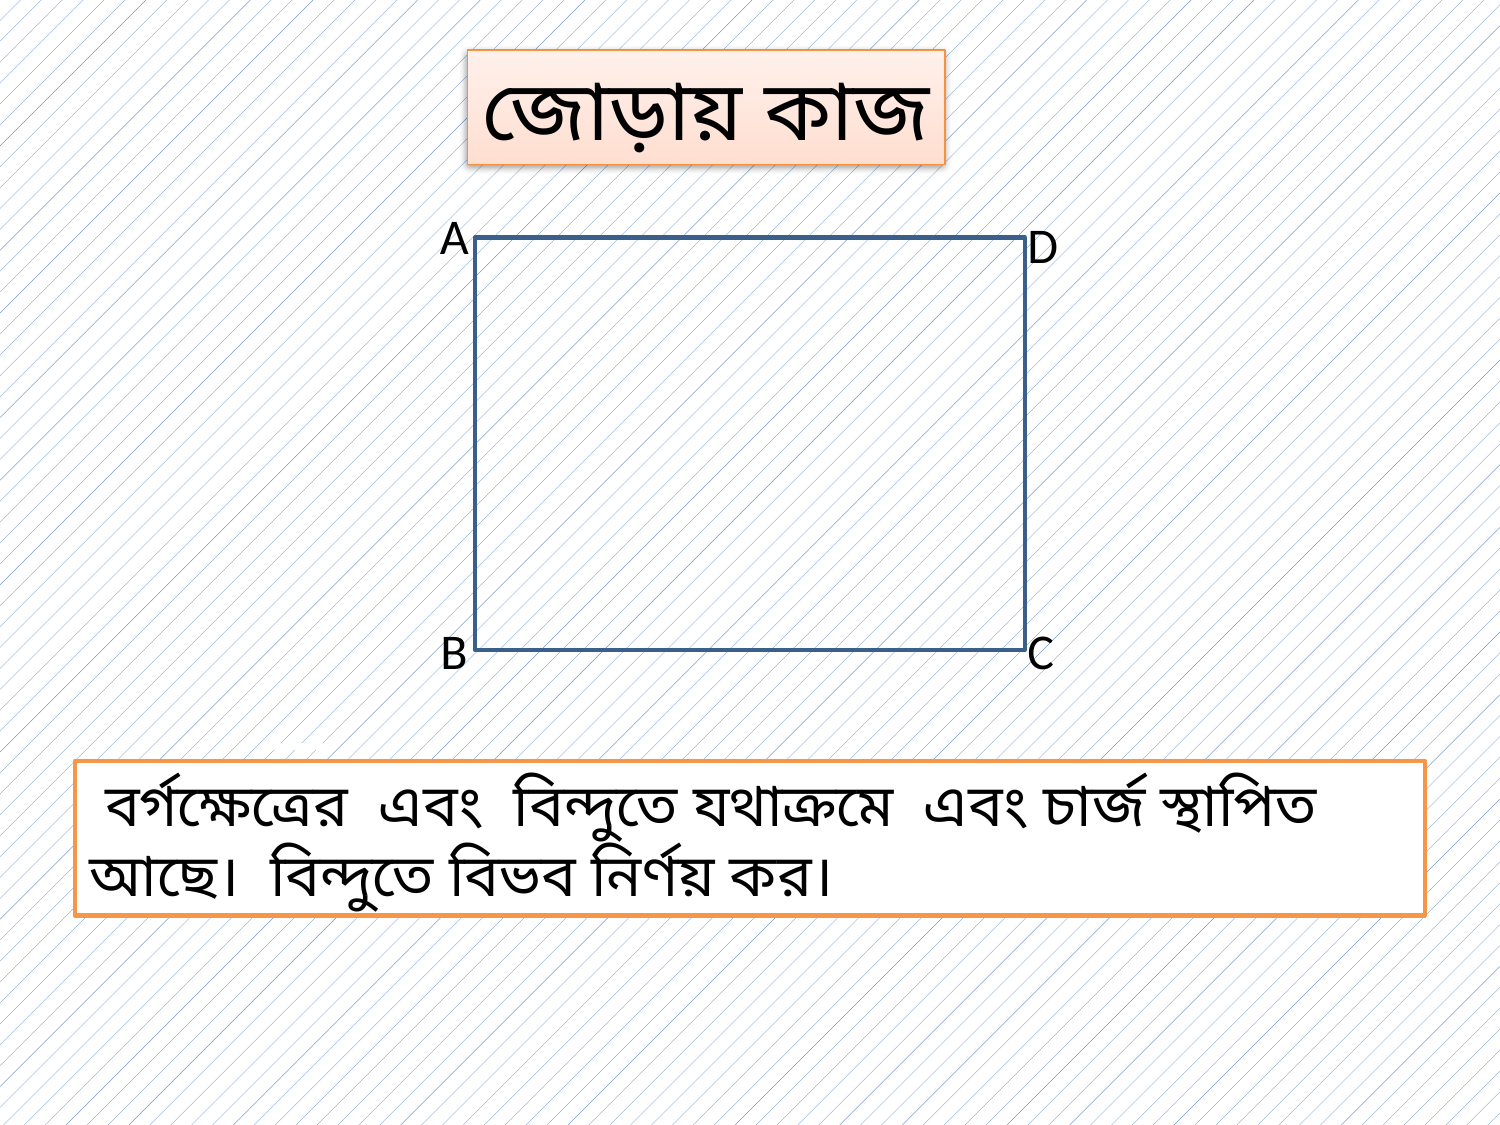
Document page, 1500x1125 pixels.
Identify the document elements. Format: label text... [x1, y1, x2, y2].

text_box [424, 197, 1051, 689]
text_box জোড়ায় কাজ [467, 49, 946, 165]
